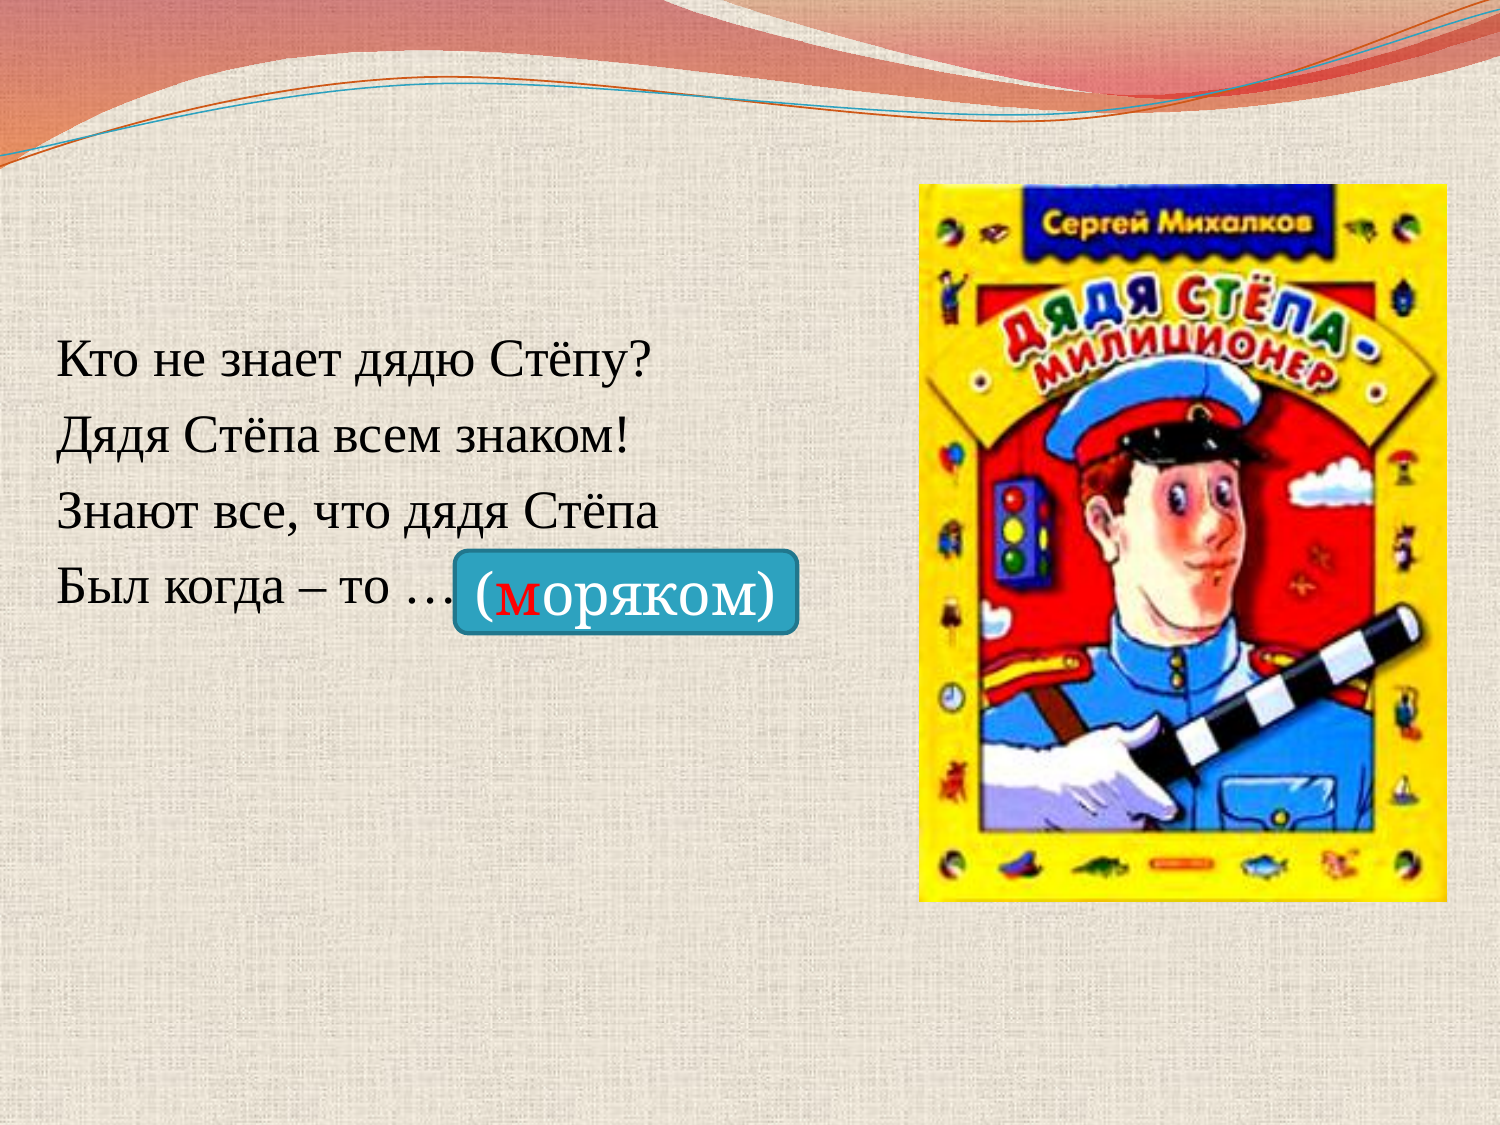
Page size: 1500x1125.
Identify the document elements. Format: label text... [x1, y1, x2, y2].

text_box (моряком) [452, 548, 800, 636]
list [919, 184, 1448, 902]
list Кто не знает дядю Стёпу? Дядя Стёпа всем знаком! Знают все, что дядя Стёпа Был когда – то … [41, 314, 738, 1043]
